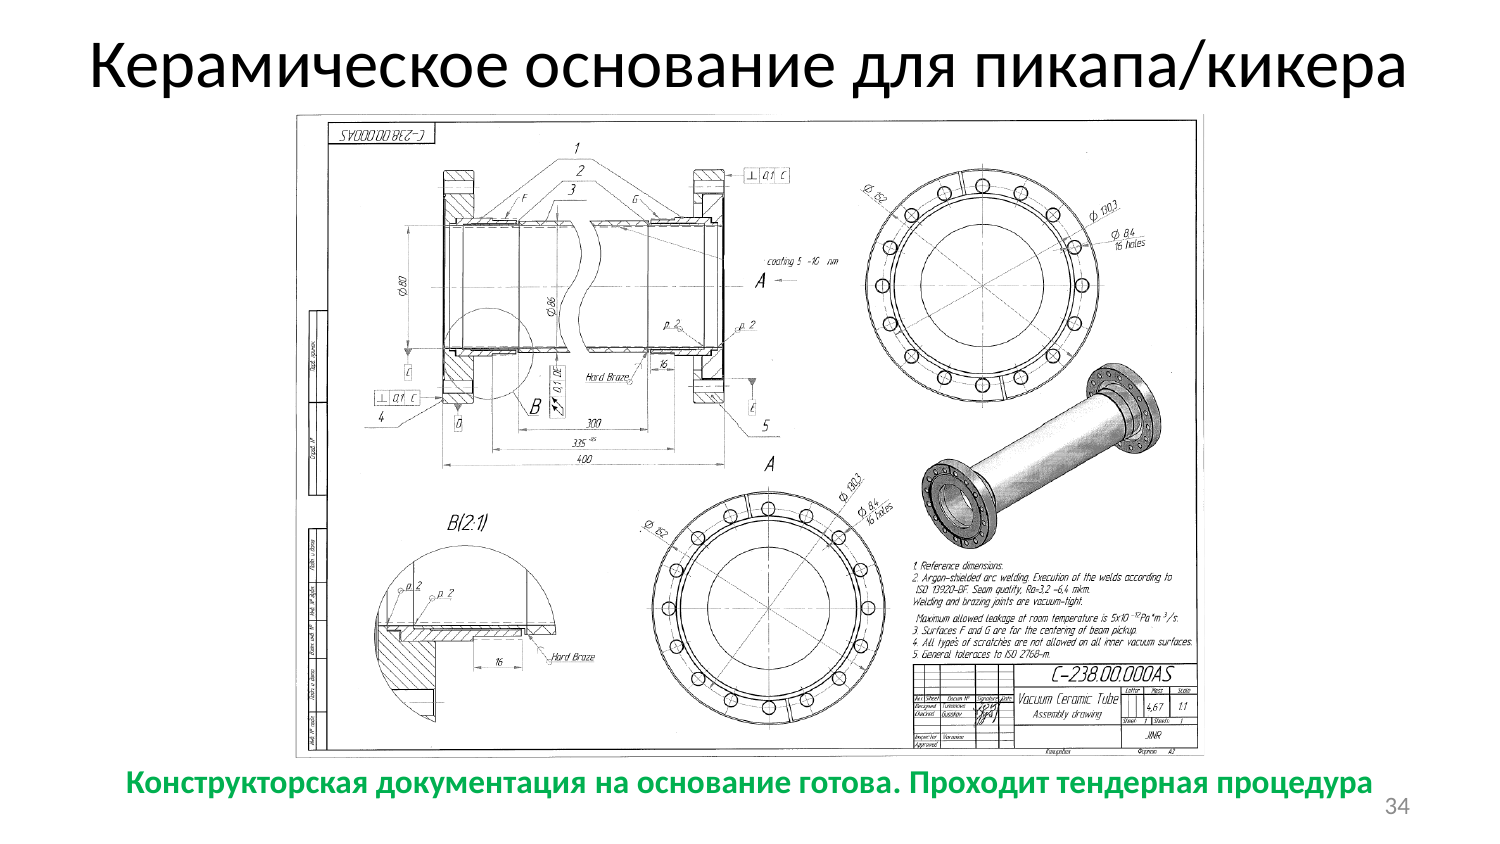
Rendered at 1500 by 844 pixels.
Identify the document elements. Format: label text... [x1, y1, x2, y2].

text_box Керамическое основание для пикапа/кикера [78, 13, 1422, 107]
slide_number 34 [1074, 782, 1425, 827]
picture [295, 114, 1205, 761]
text_box Конструкторская документация на основание готова. Проходит тендерная процедура [100, 752, 1400, 808]
